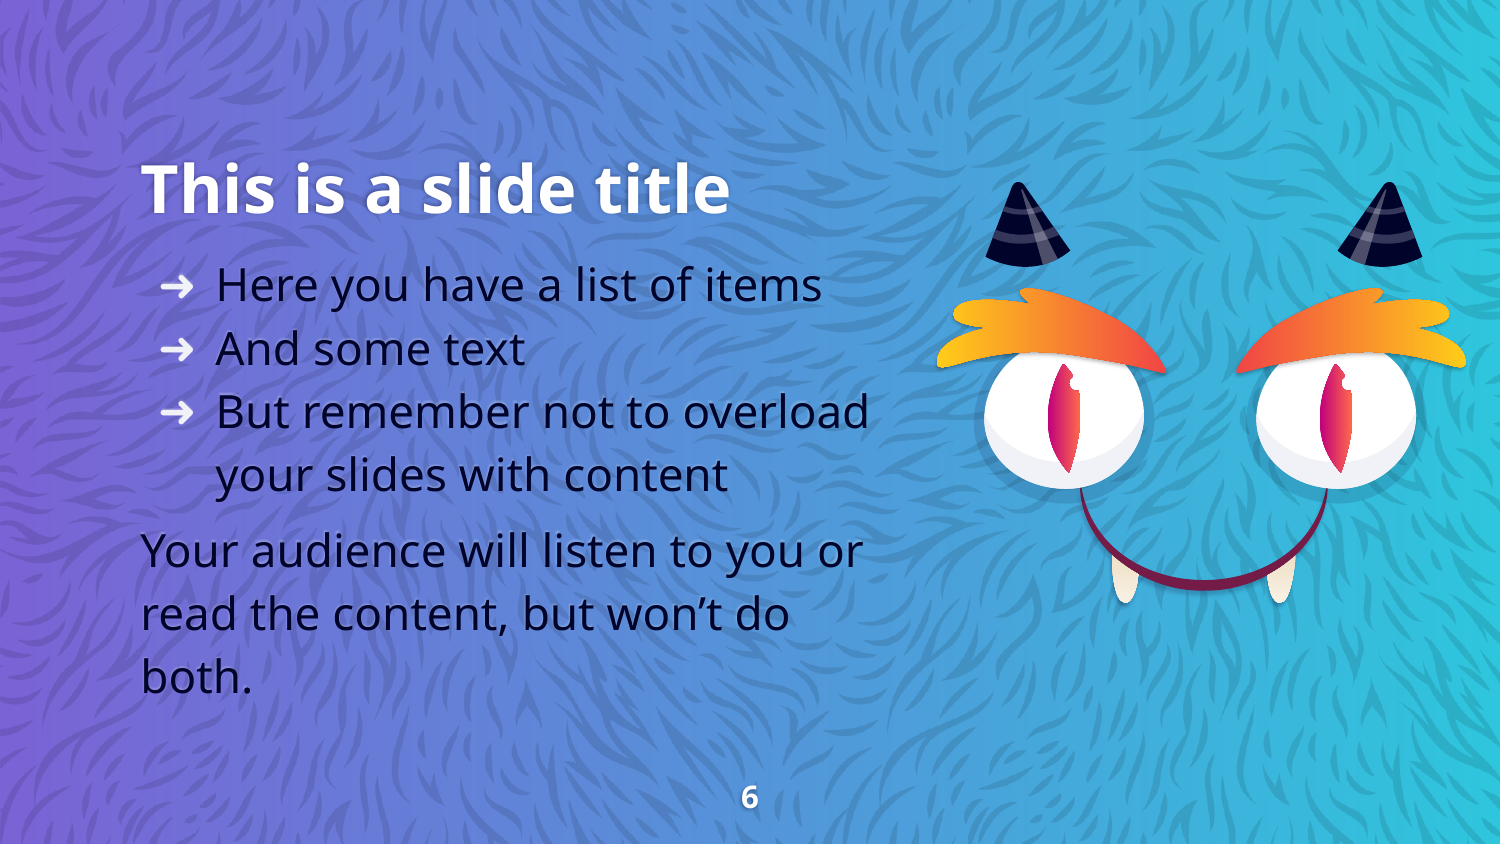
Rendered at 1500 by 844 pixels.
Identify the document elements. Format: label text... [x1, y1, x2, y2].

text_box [973, 382, 1155, 504]
title This is a slide title [140, 162, 911, 228]
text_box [1337, 181, 1423, 268]
list Here you have a list of items And some text But remember not to overload your slides with content Your audience will listen to you or read the content, but won’t do both. [140, 247, 911, 682]
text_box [985, 181, 1071, 268]
slide_number ‹#› [705, 766, 795, 832]
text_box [1245, 382, 1427, 504]
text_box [936, 288, 1466, 374]
picture [0, 0, 1500, 844]
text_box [1079, 478, 1329, 603]
